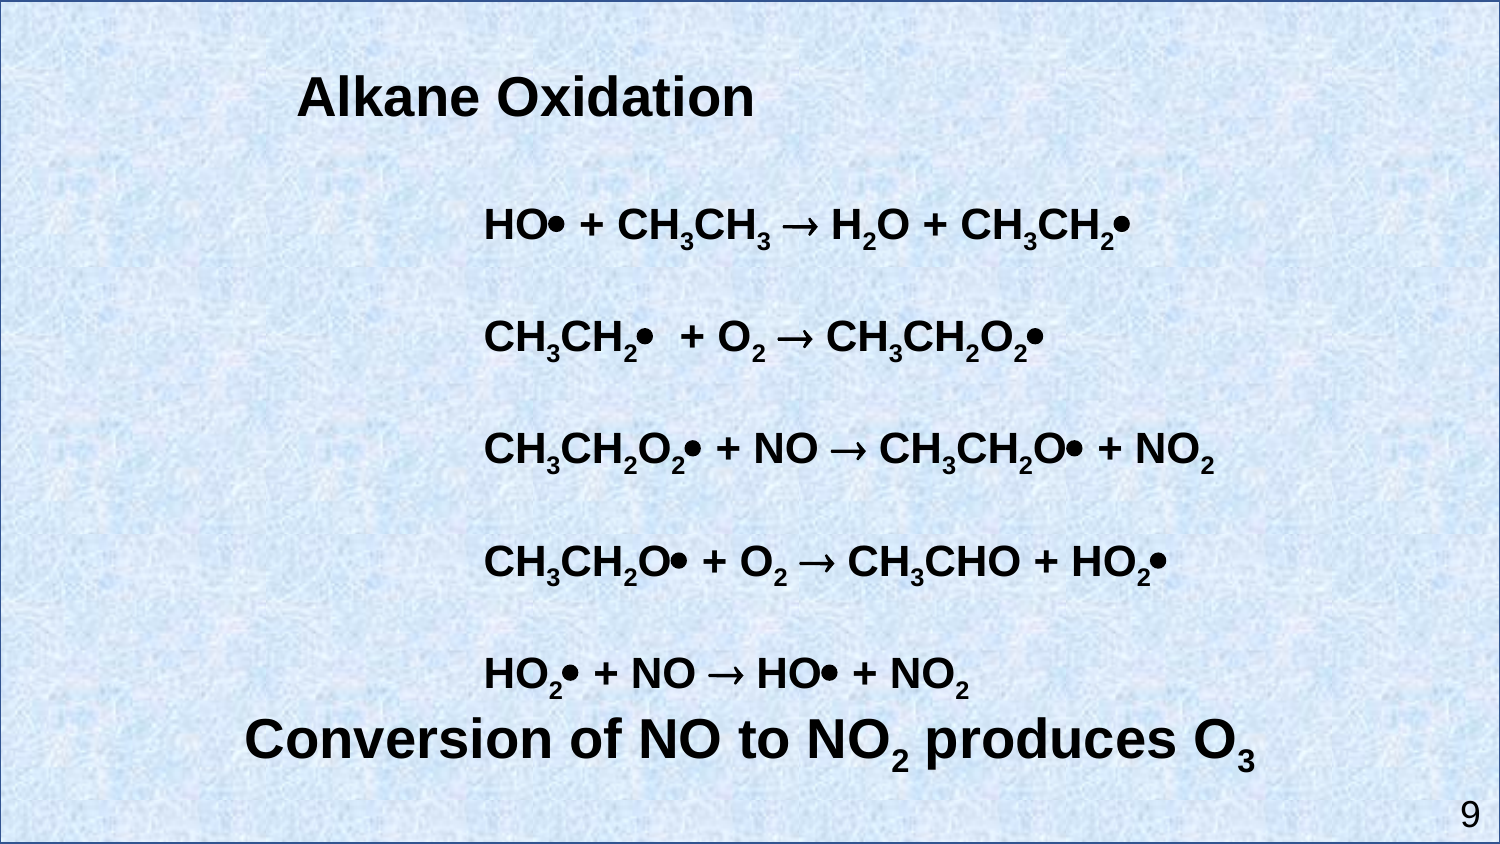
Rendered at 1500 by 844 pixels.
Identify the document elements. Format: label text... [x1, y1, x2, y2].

text_box 9 [1422, 782, 1496, 840]
text_box Conversion of NO to NO2 produces O3 [187, 669, 1313, 811]
title Alkane Oxidation [281, 28, 1238, 169]
text_box HO + CH3CH3  H2O + CH3CH2 CH3CH2 + O2  CH3CH2O2 CH3CH2O2 + NO  CH3CH2O + NO2 CH3CH2O + O2  CH3CHO + HO2 HO2 + NO  HO + NO2 [318, 188, 1238, 669]
text_box [0, 0, 1500, 844]
